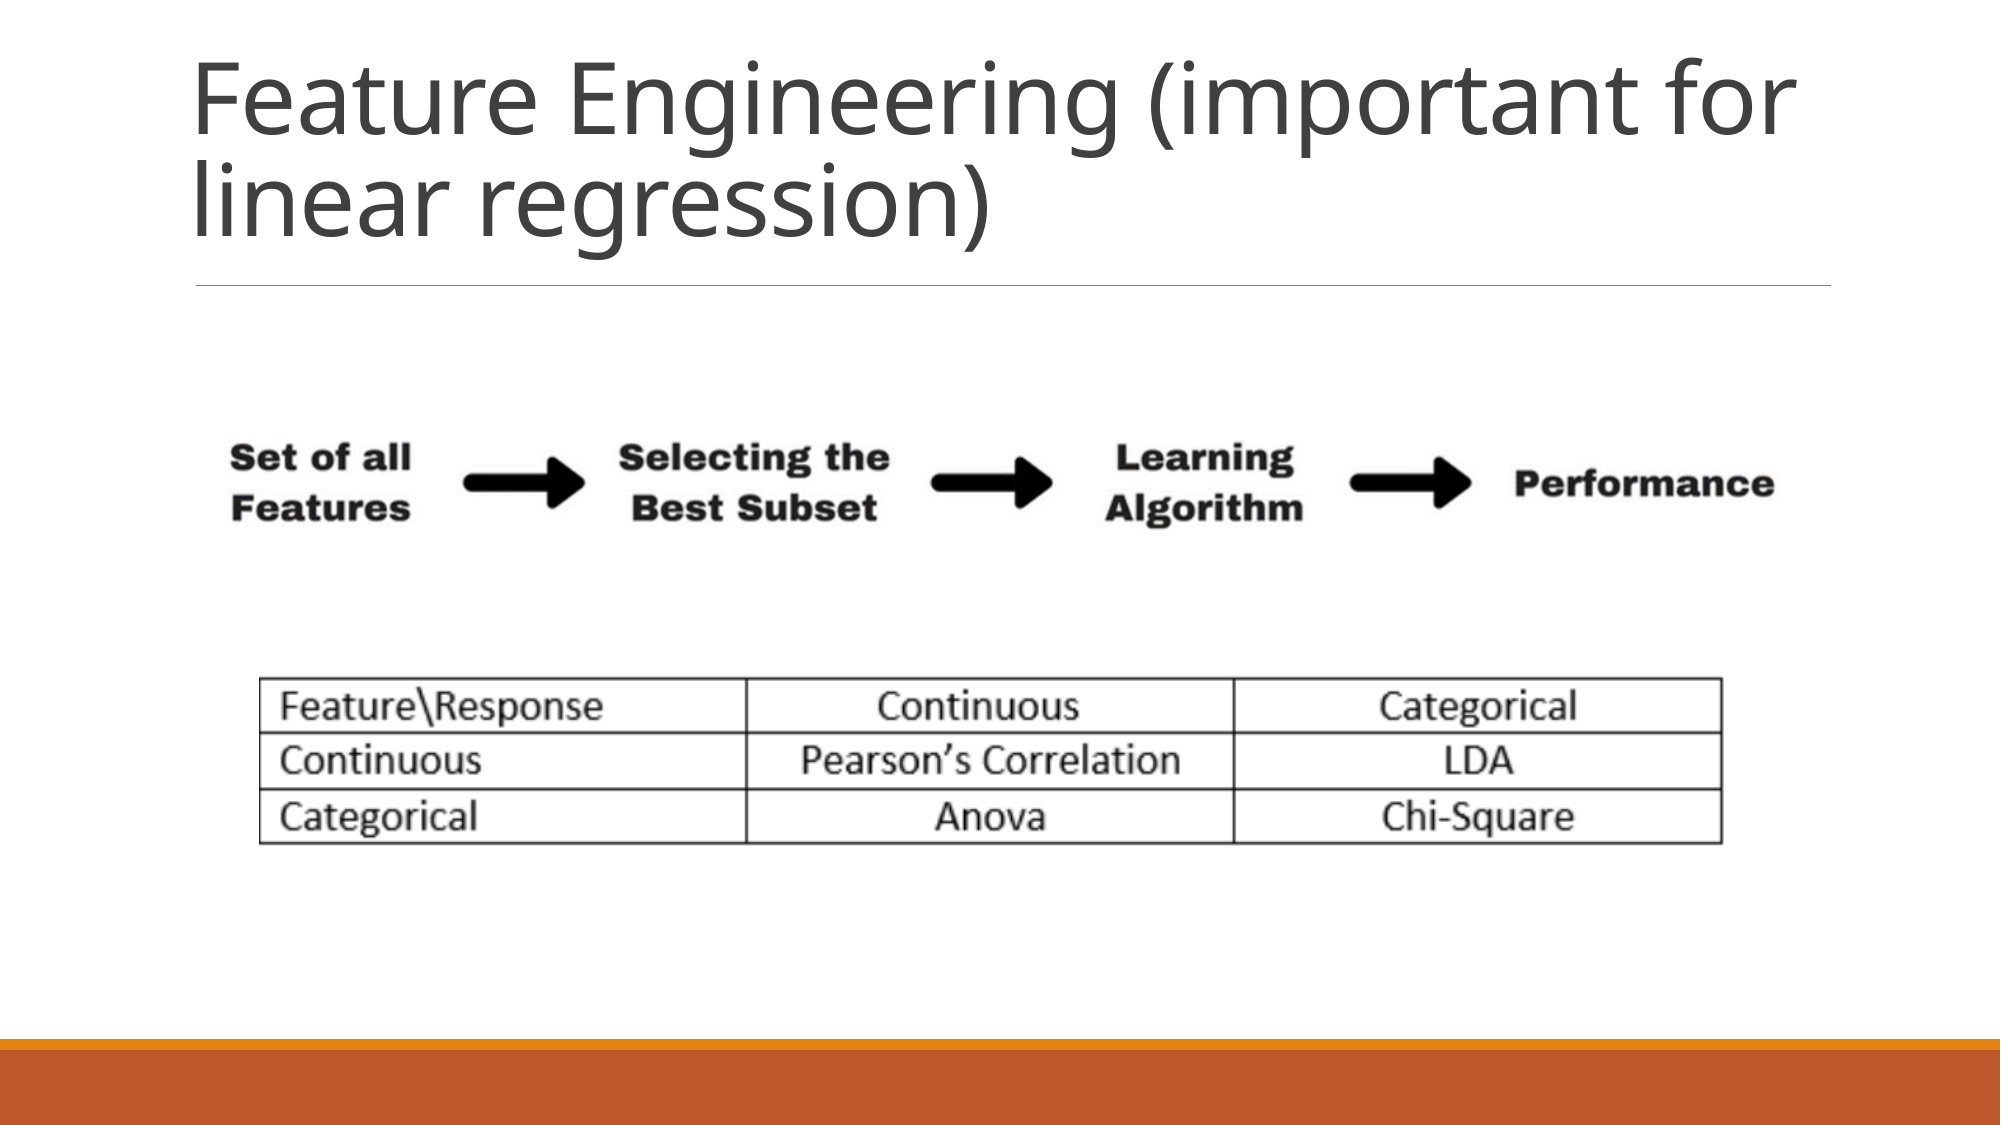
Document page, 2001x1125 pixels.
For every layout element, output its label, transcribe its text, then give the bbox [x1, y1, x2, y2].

picture [184, 381, 1816, 583]
picture [258, 647, 1742, 859]
title Feature Engineering (important for linear regression) [174, 26, 1825, 264]
